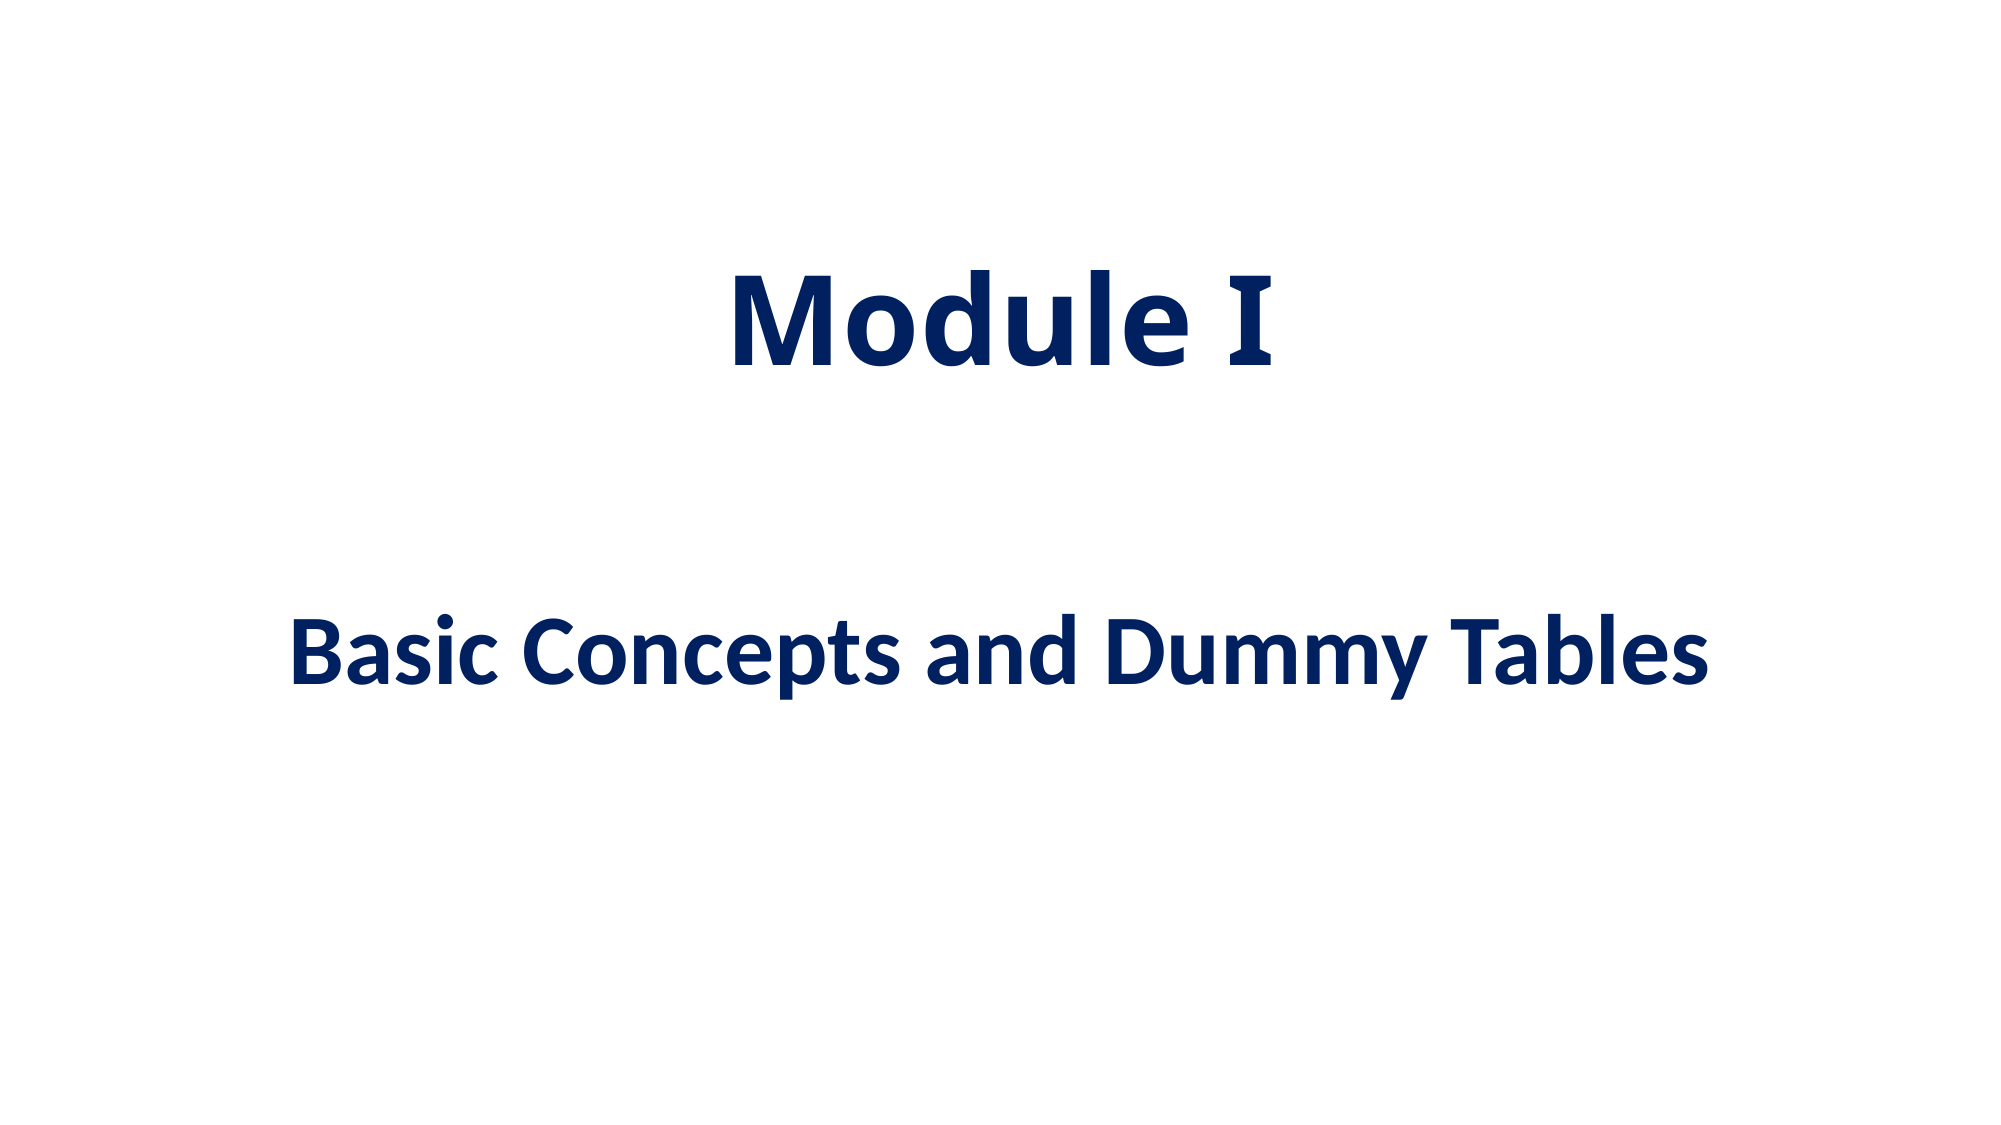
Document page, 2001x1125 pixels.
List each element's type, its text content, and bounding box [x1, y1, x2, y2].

subtitle Basic Concepts and Dummy Tables [249, 590, 1750, 863]
title Module I [249, 184, 1750, 400]
